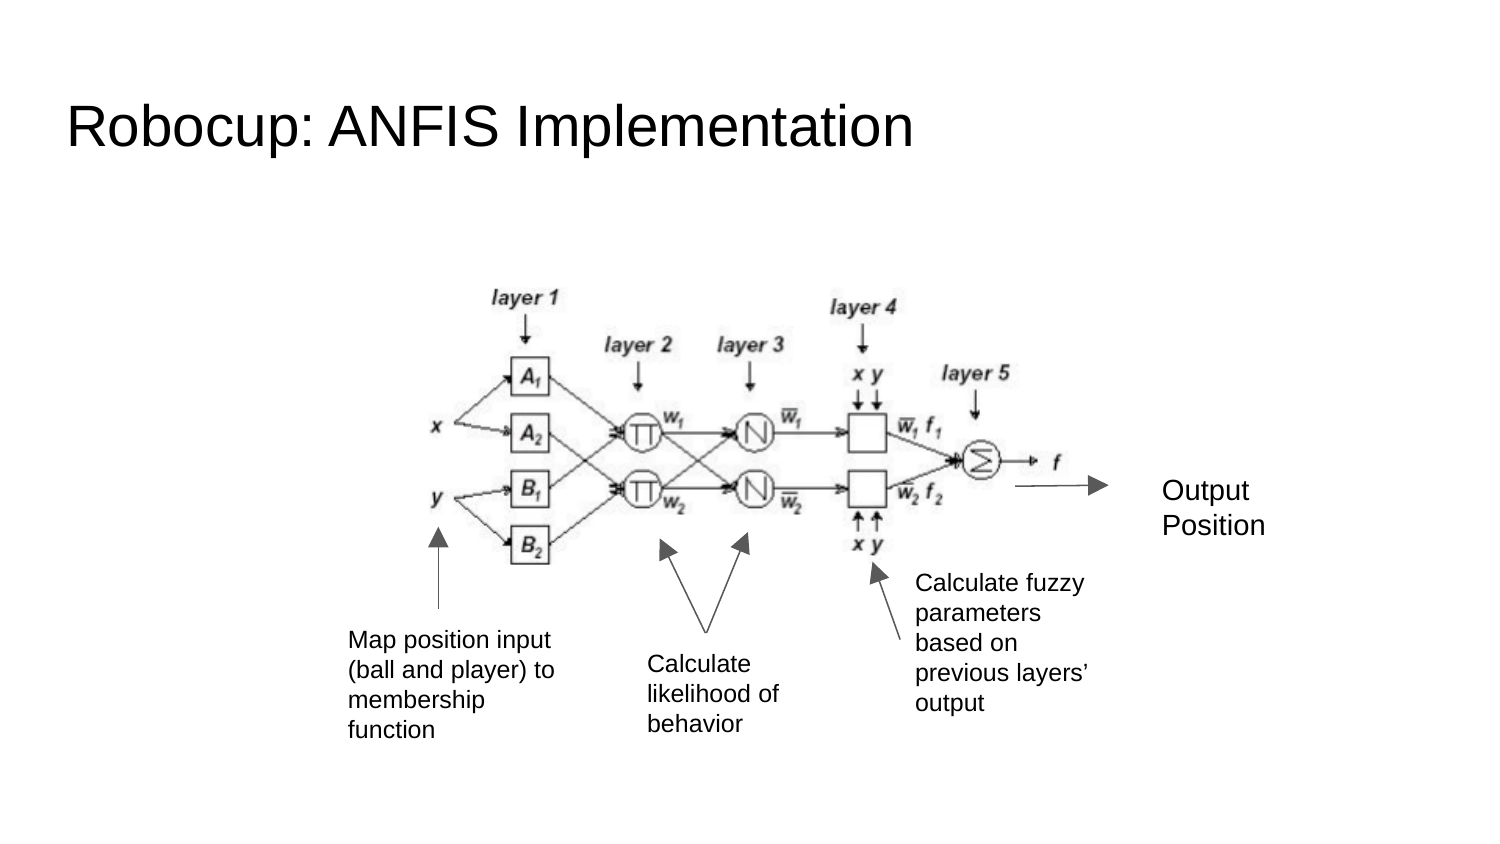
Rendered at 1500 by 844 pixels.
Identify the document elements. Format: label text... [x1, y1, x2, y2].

text_box Calculate fuzzy parameters based on previous layers’ output [900, 551, 1109, 728]
text_box Map position input (ball and player) to membership function [332, 608, 573, 746]
picture [398, 272, 1102, 590]
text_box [706, 531, 749, 634]
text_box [659, 538, 701, 634]
title Robocup: ANFIS Implementation [51, 72, 1449, 167]
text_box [872, 561, 901, 640]
text_box Output Position [1146, 456, 1326, 518]
text_box Calculate likelihood of behavior [632, 633, 796, 787]
